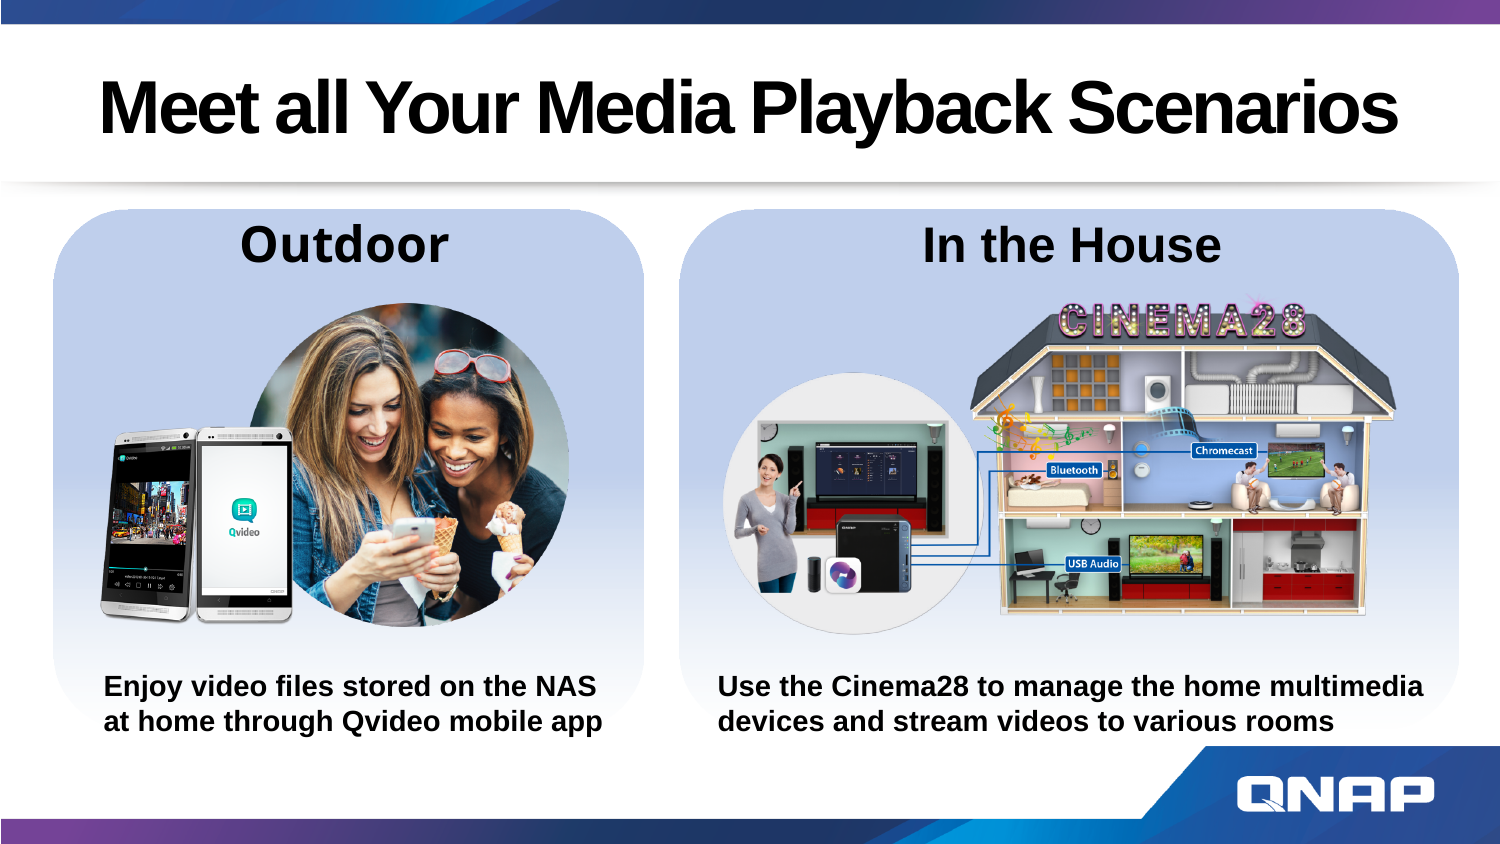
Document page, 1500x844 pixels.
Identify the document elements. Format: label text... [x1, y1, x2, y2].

text_box [679, 209, 1459, 709]
text_box Use the Cinema28 to manage the home multimedia devices and stream videos to various rooms [702, 652, 1459, 727]
text_box Enjoy video files stored on the NAS at home through Qvideo mobile app [88, 652, 644, 727]
title Meet all Your Media Playback Scenarios [0, 33, 1500, 175]
text_box Outdoor [112, 197, 578, 272]
text_box [53, 209, 644, 718]
list In the House [839, 197, 1306, 272]
picture [1, 175, 1500, 844]
picture [1, 0, 1500, 33]
